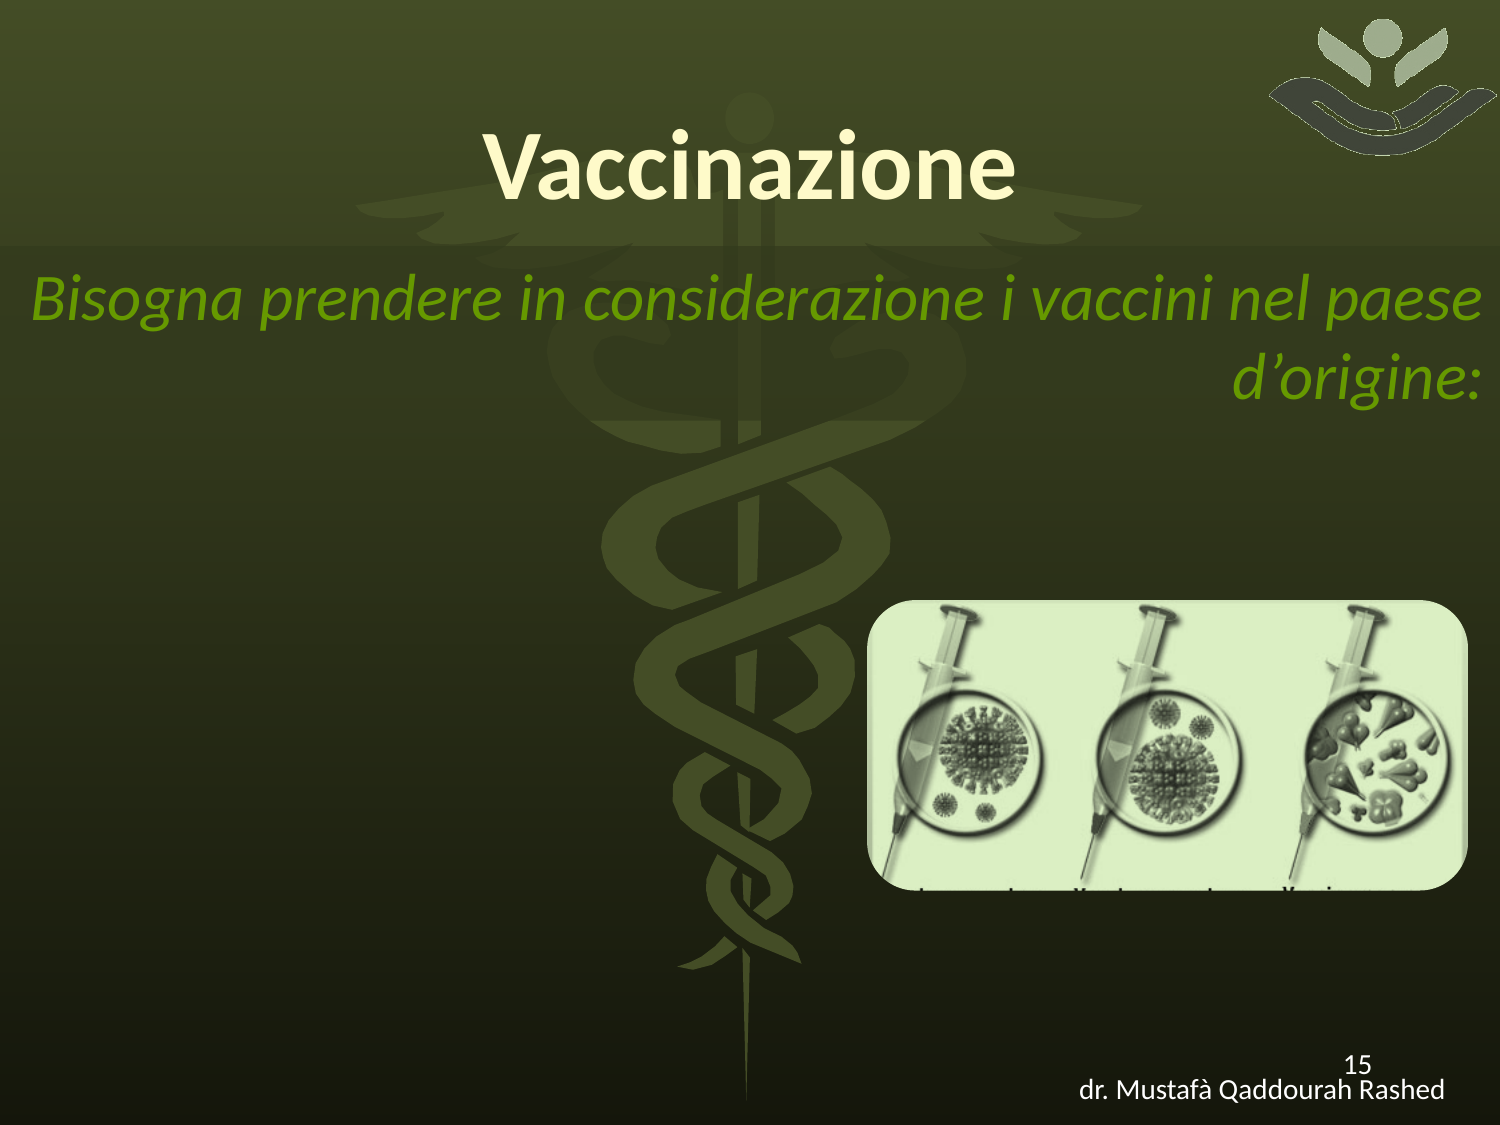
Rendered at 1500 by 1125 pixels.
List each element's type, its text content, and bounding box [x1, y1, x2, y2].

text_box Bisogna prendere in considerazione i vaccini nel paese d’origine: [0, 246, 1500, 421]
picture [866, 599, 1469, 891]
footer dr. Mustafà Qaddourah Rashed [1024, 1049, 1500, 1125]
title Vaccinazione [112, 65, 1388, 254]
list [46, 398, 833, 1091]
slide_number 15 [1074, 1024, 1388, 1101]
